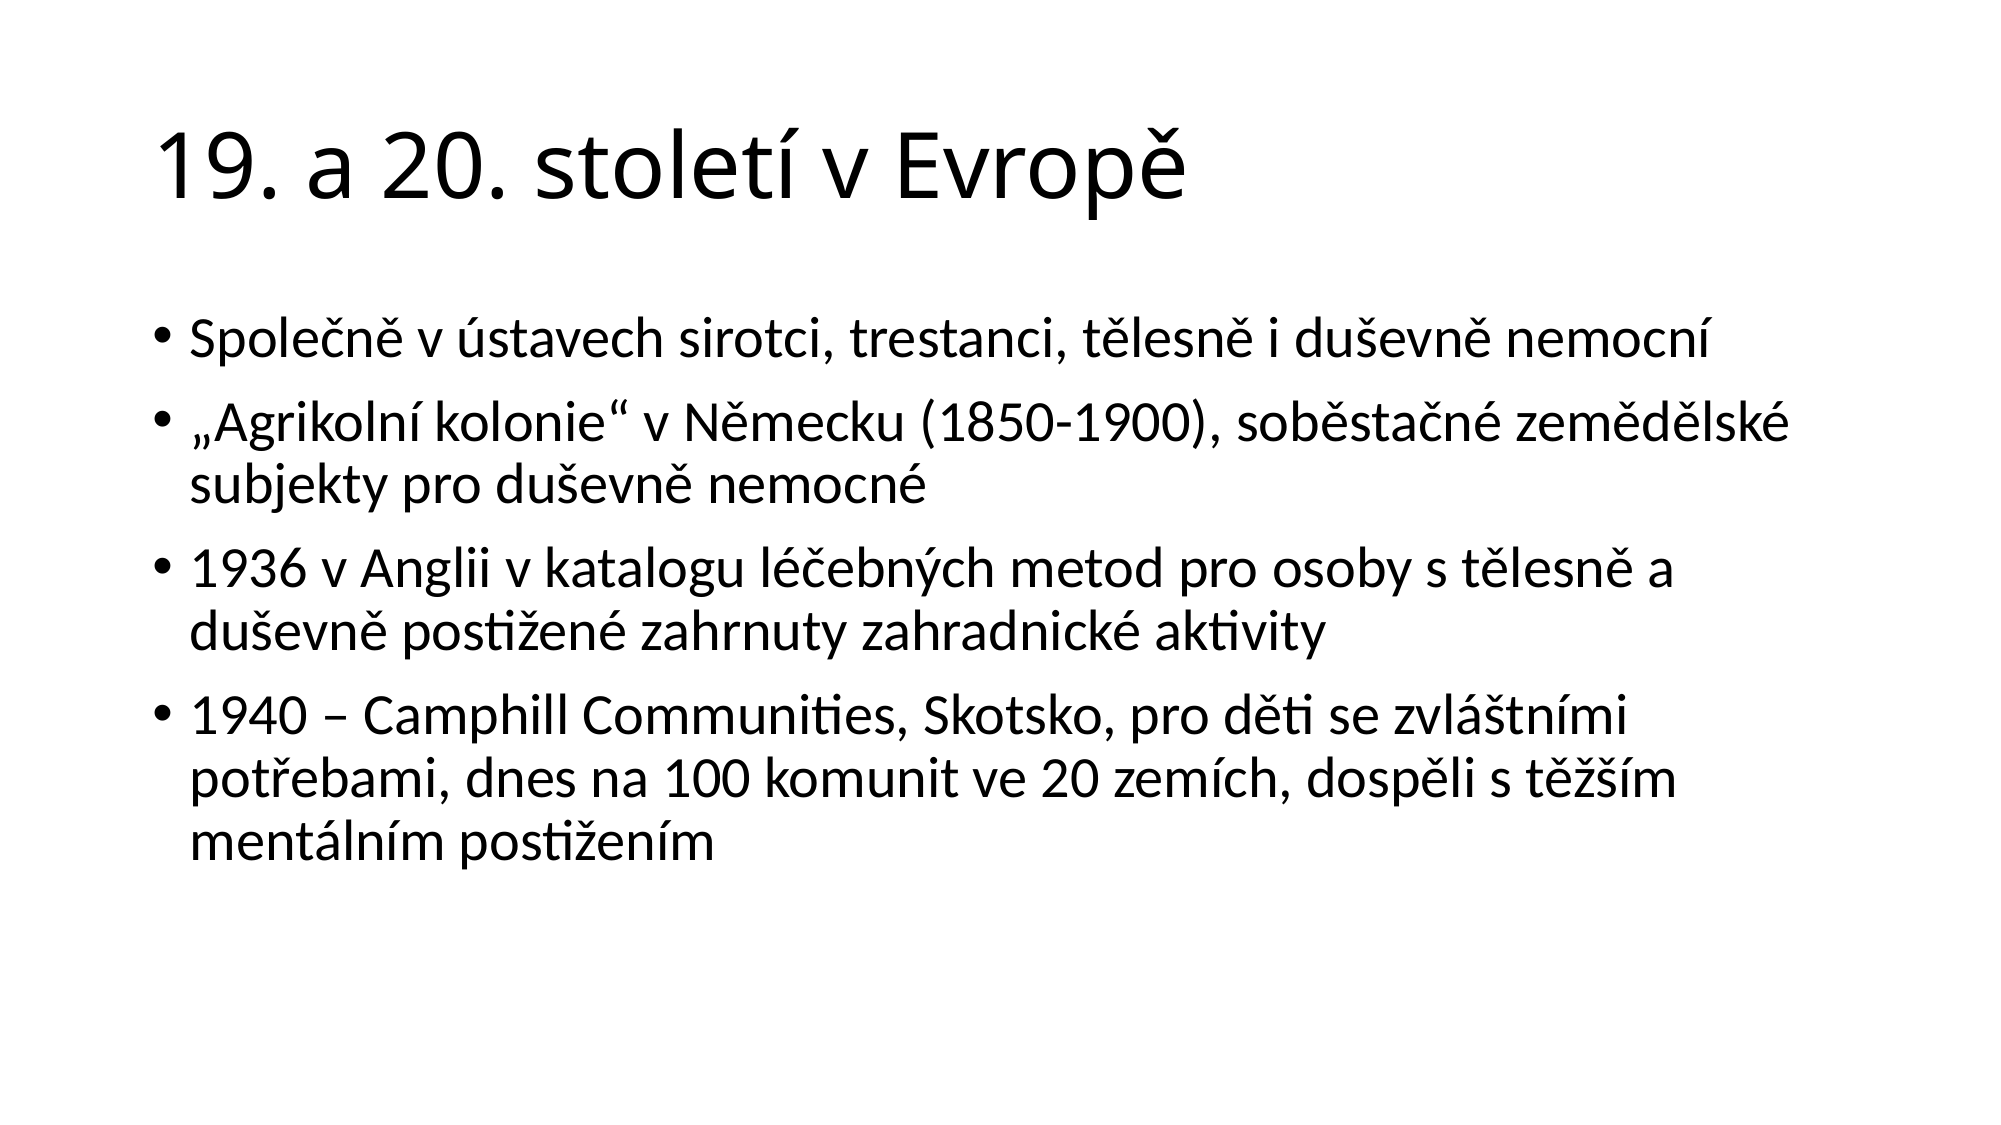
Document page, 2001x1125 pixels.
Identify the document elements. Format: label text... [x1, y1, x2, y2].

list Společně v ústavech sirotci, trestanci, tělesně i duševně nemocní „Agrikolní kolonie“ v Německu (1850-1900), soběstačné zemědělské subjekty pro duševně nemocné 1936 v Anglii v katalogu léčebných metod pro osoby s tělesně a duševně postižené zahrnuty zahradnické aktivity 1940 – Camphill Communities, Skotsko, pro děti se zvláštními potřebami, dnes na 100 komunit ve 20 zemích, dospěli s těžším mentálním postižením [137, 299, 1863, 1014]
title 19. a 20. století v Evropě [137, 59, 1863, 278]
